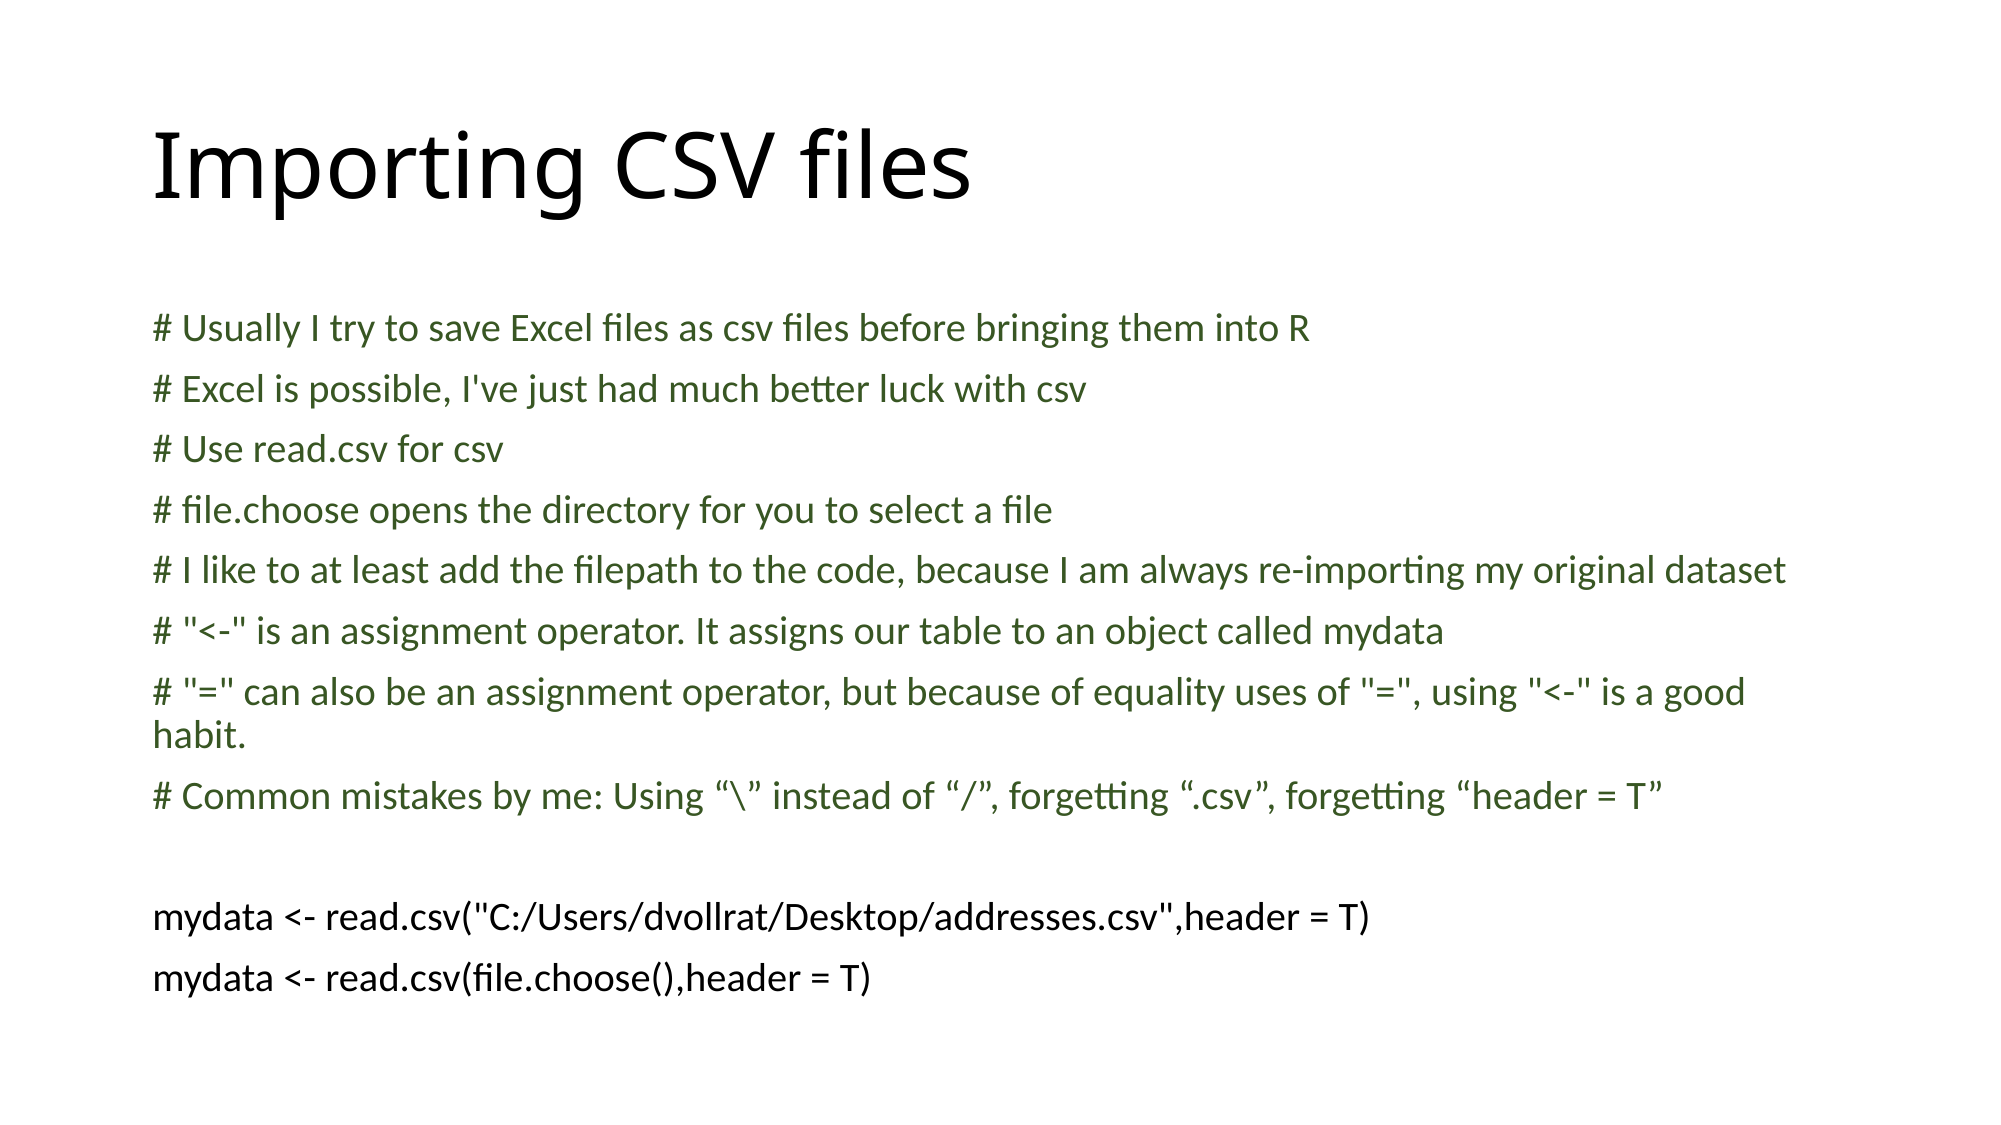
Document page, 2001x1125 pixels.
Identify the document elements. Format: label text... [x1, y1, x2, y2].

title Importing CSV files [137, 59, 1863, 278]
list # Usually I try to save Excel files as csv files before bringing them into R # Excel is possible, I've just had much better luck with csv # Use read.csv for csv # file.choose opens the directory for you to select a file # I like to at least add the filepath to the code, because I am always re-importing my original dataset # "<-" is an assignment operator. It assigns our table to an object called mydata # "=" can also be an assignment operator, but because of equality uses of "=", using "<-" is a good habit. # Common mistakes by me: Using “\” instead of “/”, forgetting “.csv”, forgetting “header = T” mydata <- read.csv("C:/Users/dvollrat/Desktop/addresses.csv",header = T) mydata <- read.csv(file.choose(),header = T) [137, 299, 1863, 1014]
